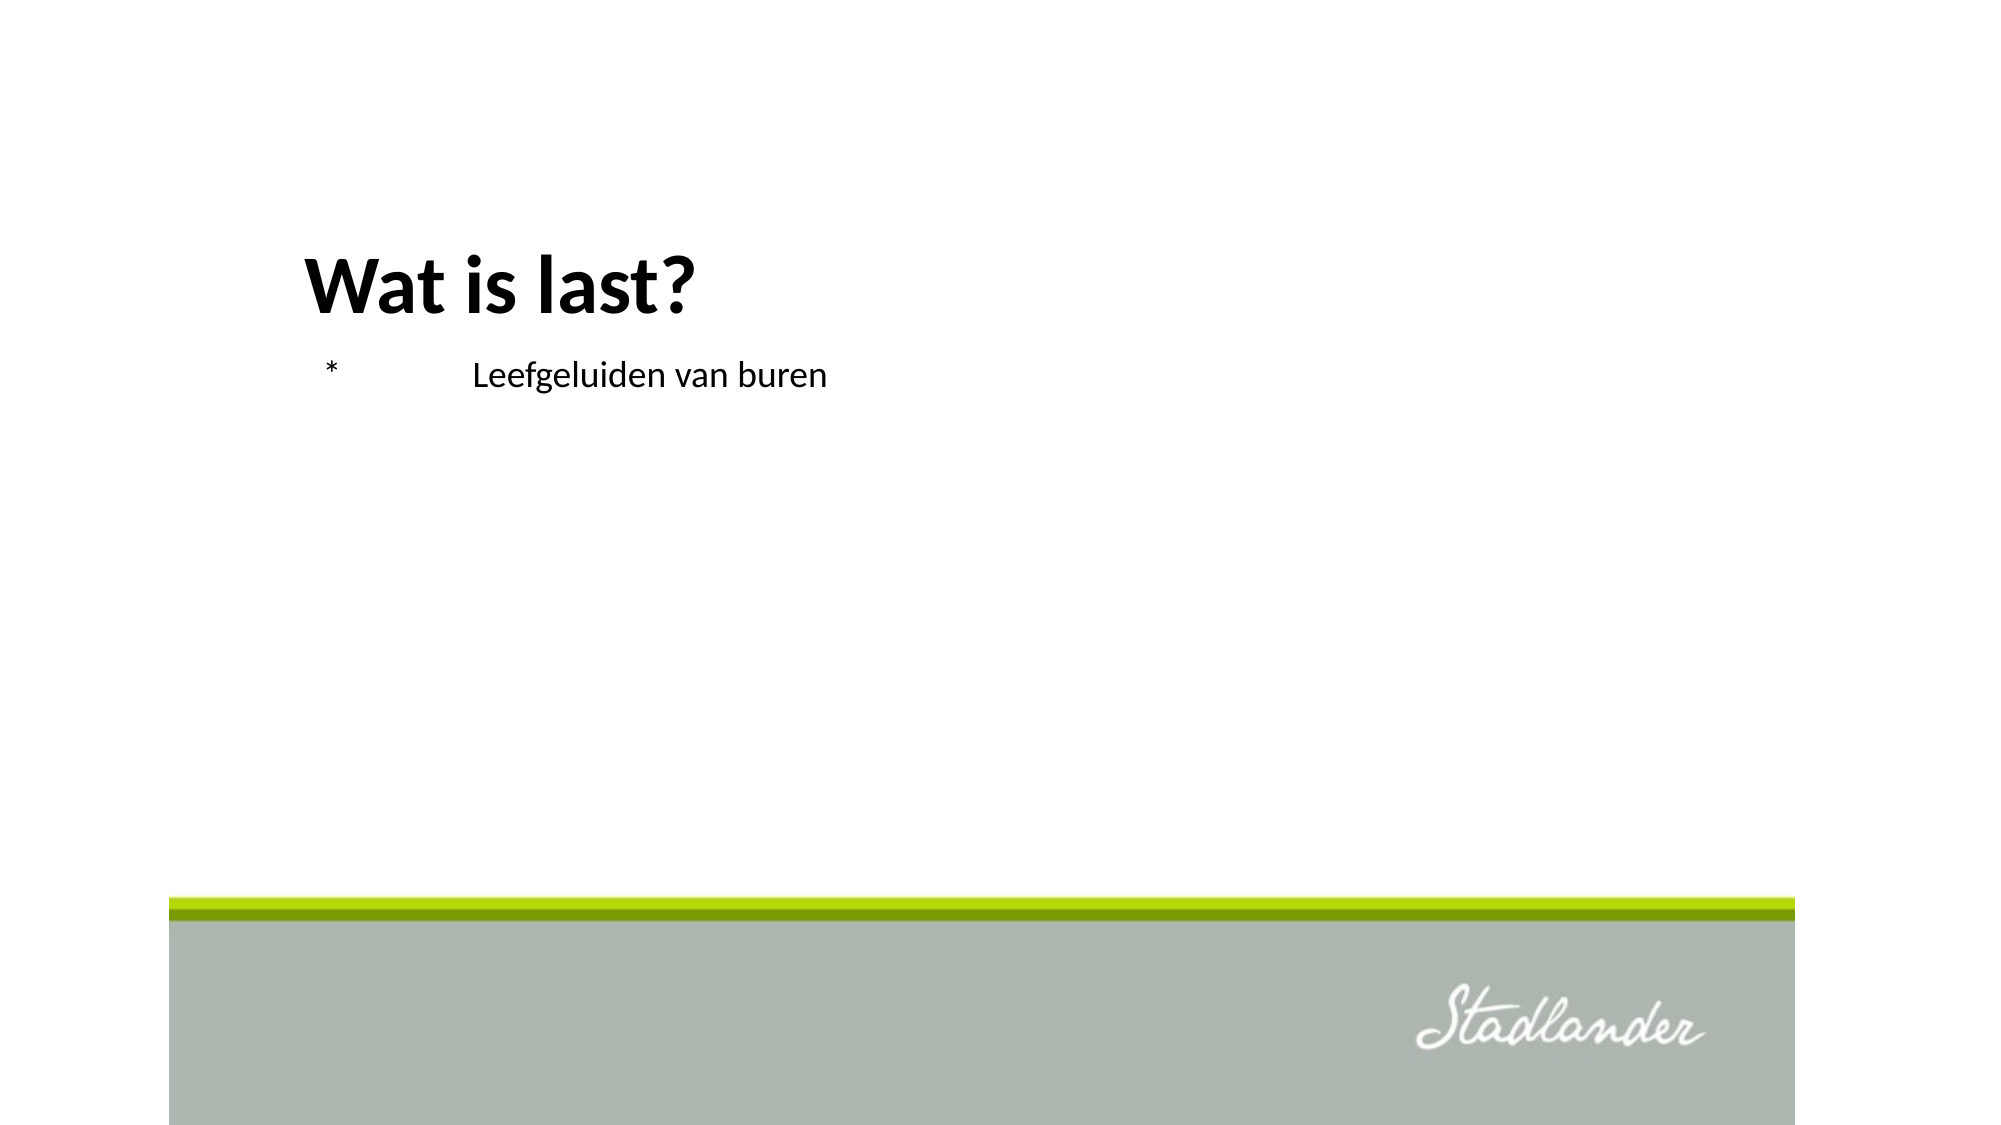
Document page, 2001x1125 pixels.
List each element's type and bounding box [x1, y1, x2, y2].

picture [169, 0, 1795, 1125]
